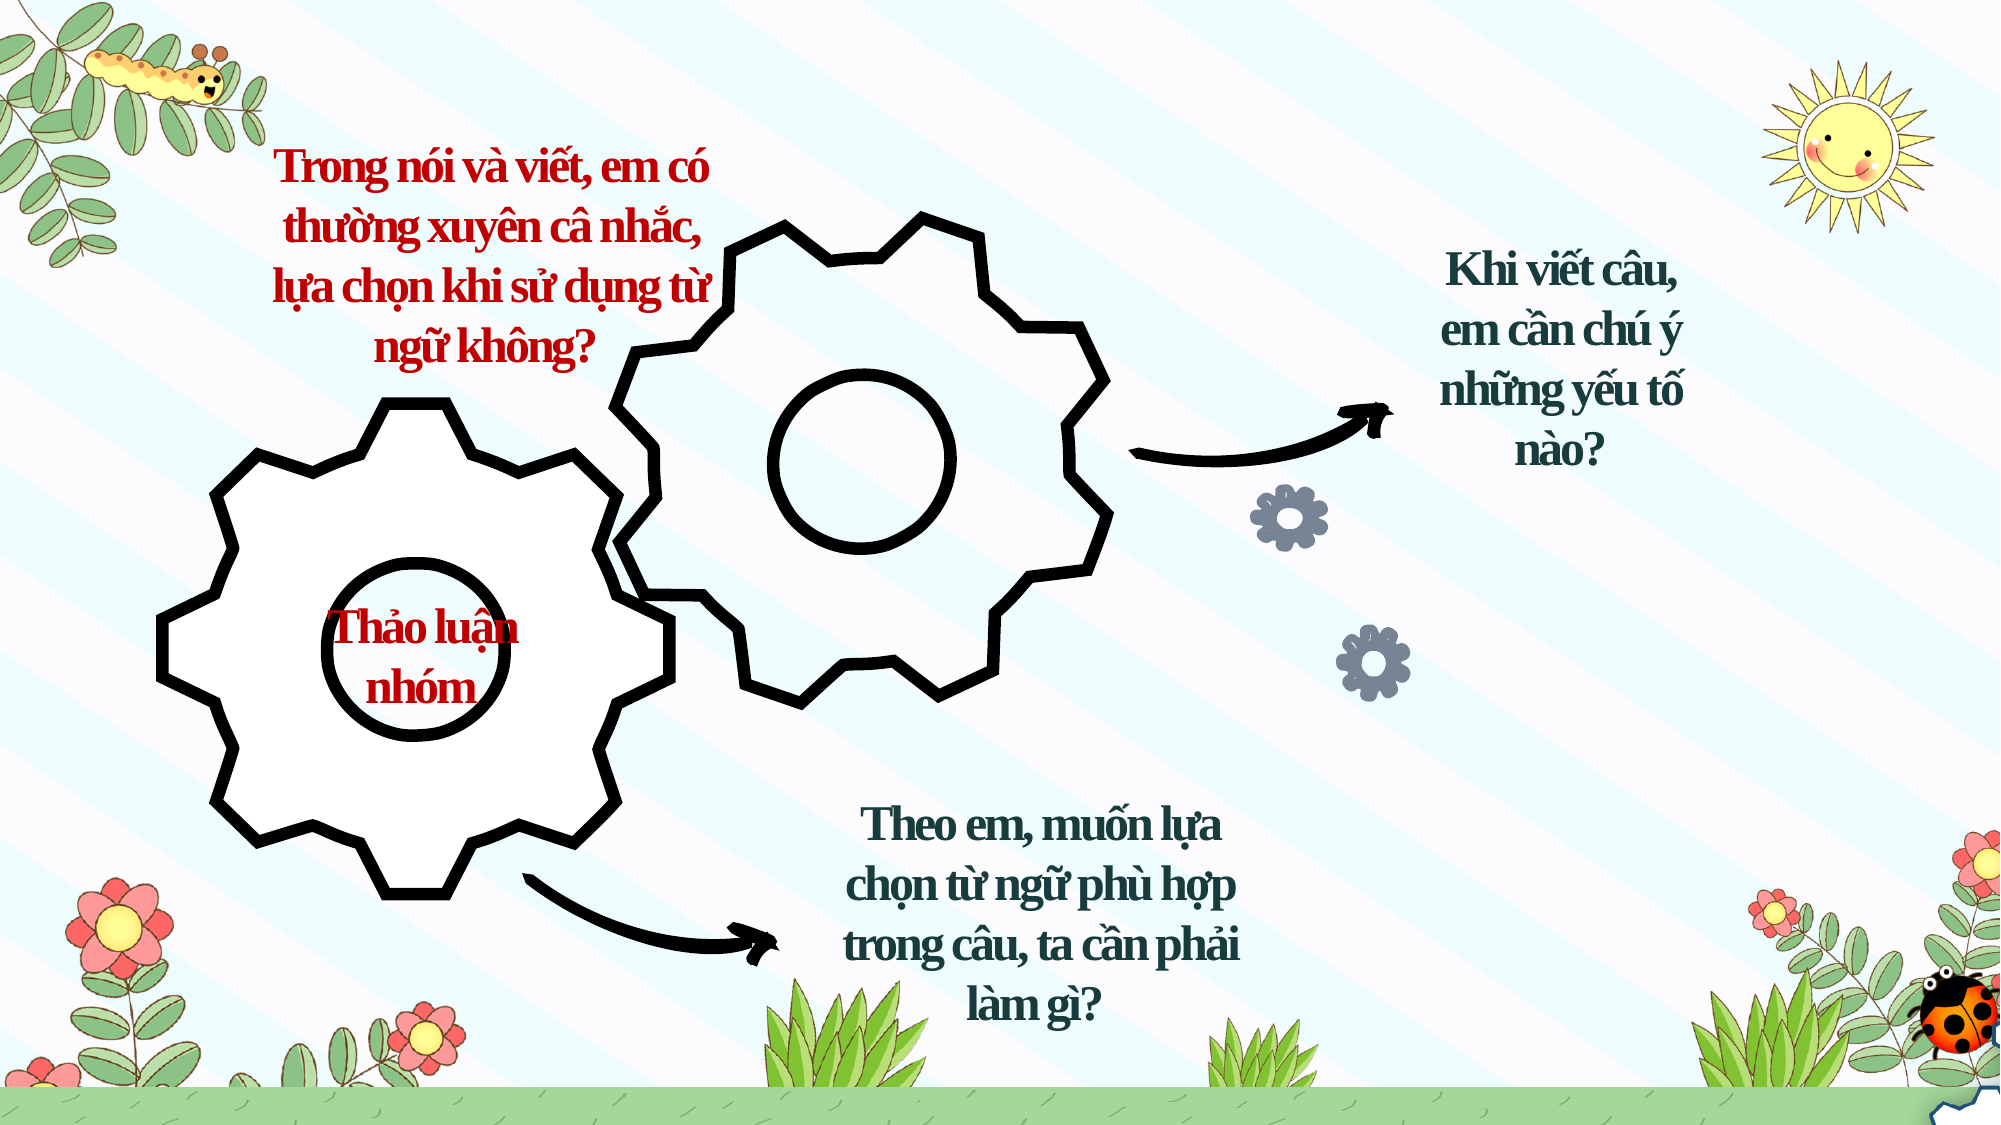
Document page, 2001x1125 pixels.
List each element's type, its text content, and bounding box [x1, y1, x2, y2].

text_box Thảo luận nhóm [311, 586, 533, 722]
text_box Khi viết câu, em cần chú ý những yếu tố nào? [1412, 228, 1709, 483]
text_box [1339, 627, 1408, 699]
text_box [530, 871, 770, 951]
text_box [1140, 392, 1381, 472]
text_box [615, 218, 1108, 704]
picture [0, 0, 267, 268]
text_box Trong nói và viết, em có thường xuyên câ nhắc, lựa chọn khi sử dụng từ ngữ không? [257, 125, 724, 381]
text_box [162, 403, 670, 895]
text_box Theo em, muốn lựa chọn từ ngữ phù hợp trong câu, ta cần phải làm gì? [803, 783, 1277, 1038]
picture [1761, 60, 1935, 234]
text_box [1253, 487, 1326, 549]
picture [0, 829, 2000, 1125]
